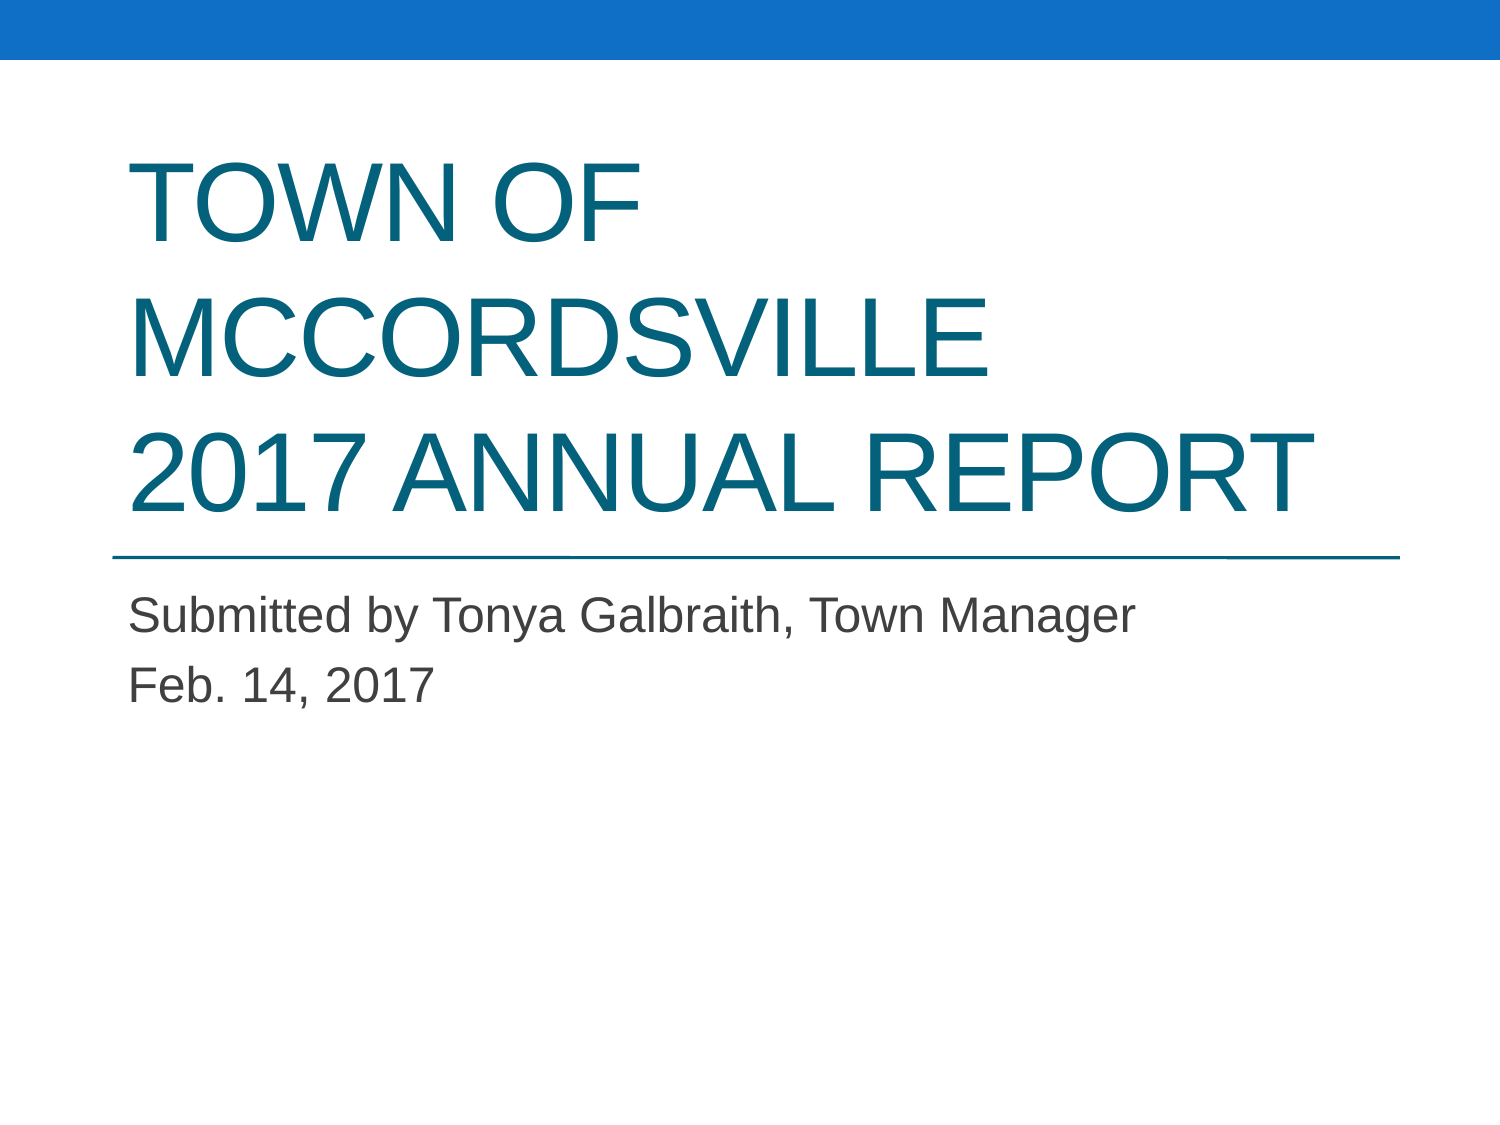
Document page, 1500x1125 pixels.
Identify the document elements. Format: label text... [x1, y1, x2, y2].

title Town of McCordsville 2017 annual report [112, 137, 1400, 542]
subtitle Submitted by Tonya Galbraith, Town Manager Feb. 14, 2017 [112, 575, 1163, 863]
